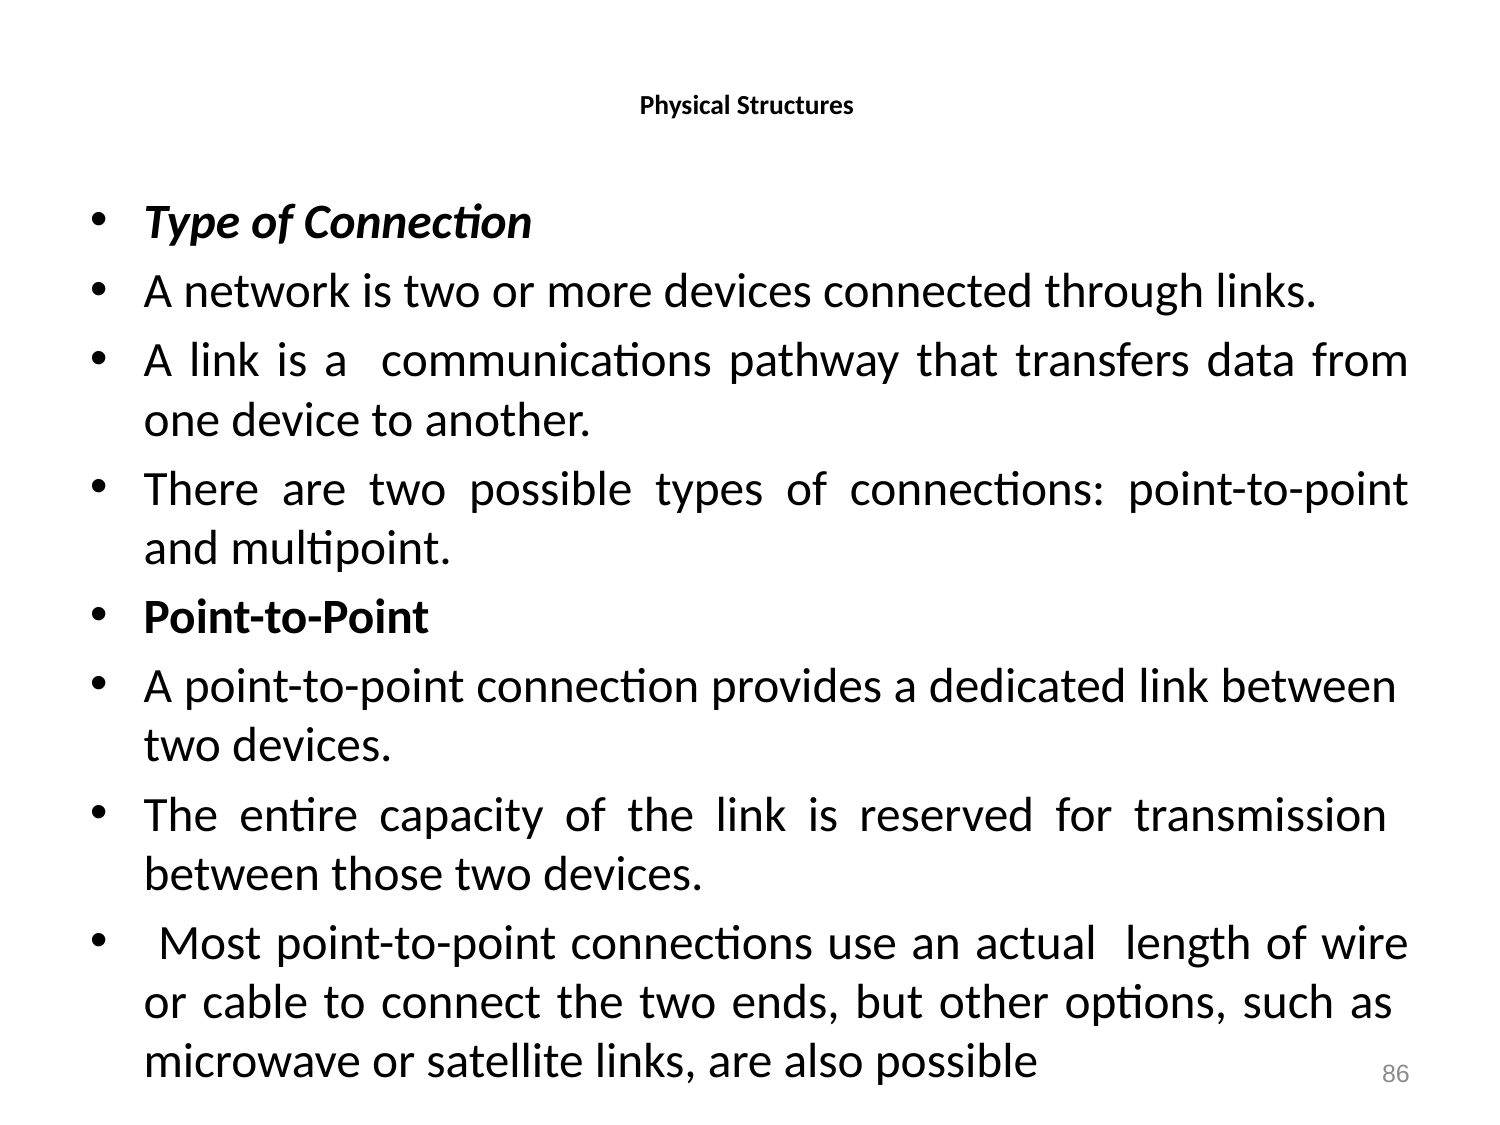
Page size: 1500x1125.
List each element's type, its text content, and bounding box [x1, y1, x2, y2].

title Physical Structures [75, 45, 1425, 162]
slide_number 86 [1074, 1042, 1425, 1103]
list Type of Connection A network is two or more devices connected through links. A link is a communications pathway that transfers data from one device to another. There are two possible types of connections: point-to-point and multipoint. Point-to-Point A point-to-point connection provides a dedicated link between two devices. The entire capacity of the link is reserved for transmission between those two devices. Most point-to-point connections use an actual length of wire or cable to connect the two ends, but other options, such as microwave or satellite links, are also possible [75, 181, 1425, 1096]
